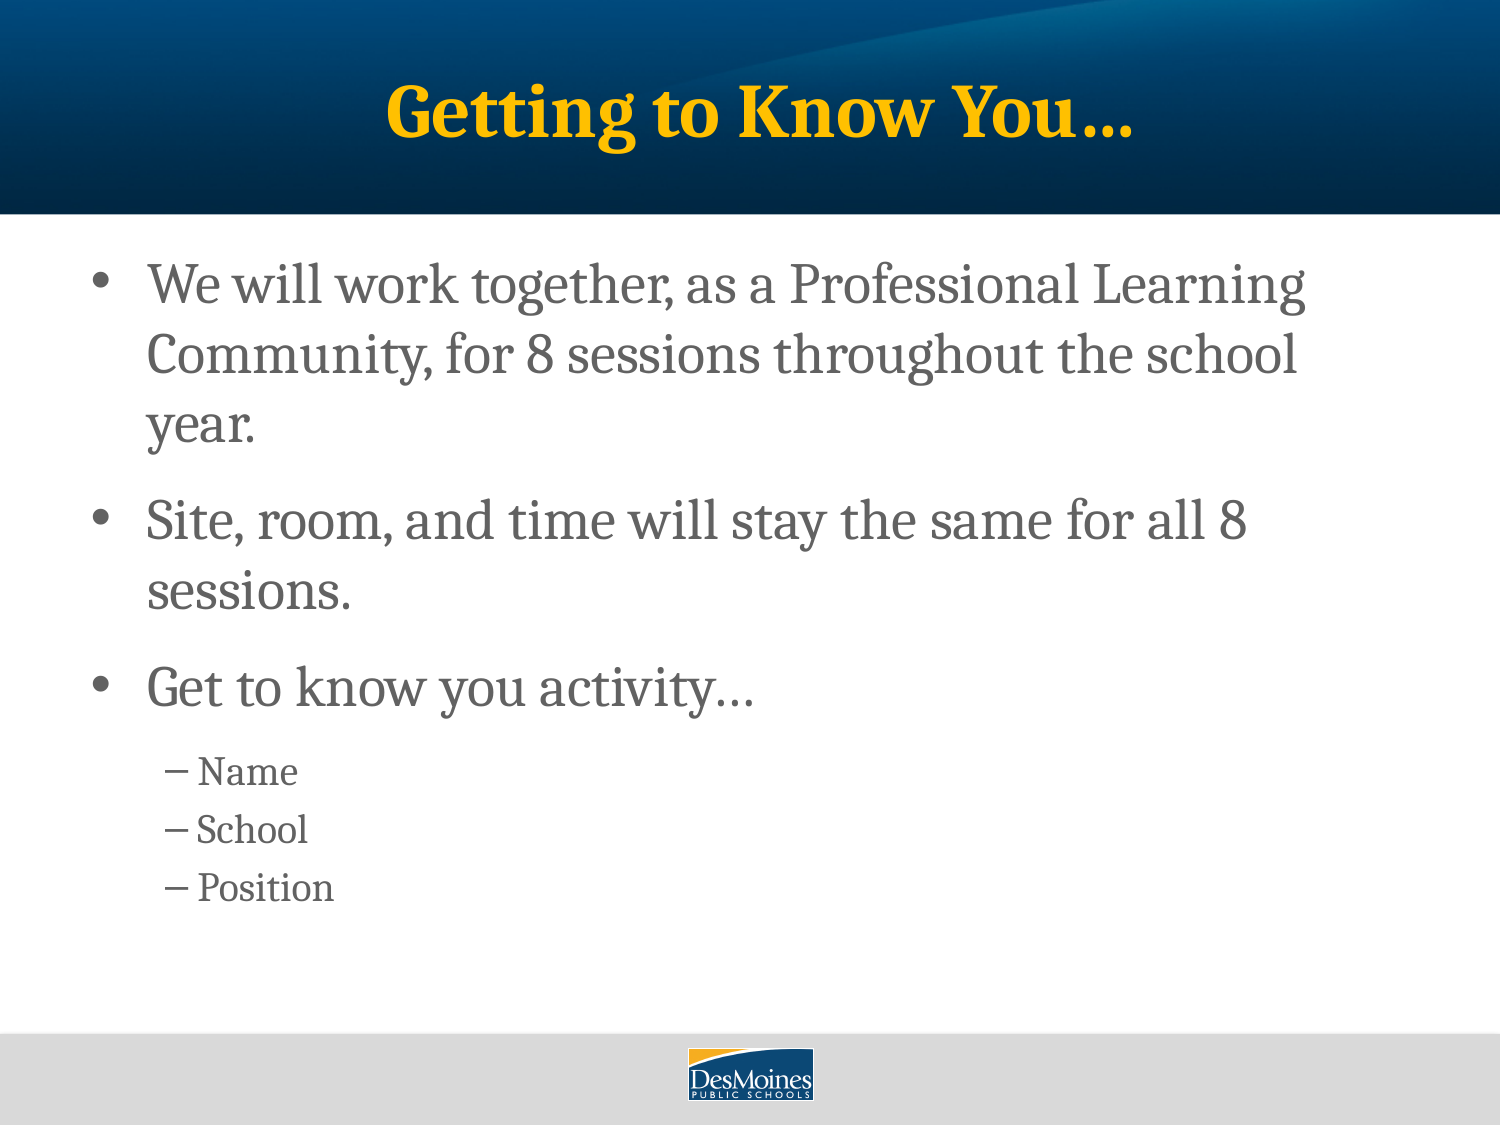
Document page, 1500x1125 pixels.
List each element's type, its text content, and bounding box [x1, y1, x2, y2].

list We will work together, as a Professional Learning Community, for 8 sessions throughout the school year. Site, room, and time will stay the same for all 8 sessions. Get to know you activity… Name School Position [75, 237, 1425, 980]
title Getting to Know You… [87, 12, 1438, 200]
picture [689, 1049, 813, 1100]
picture [0, 0, 1500, 1033]
